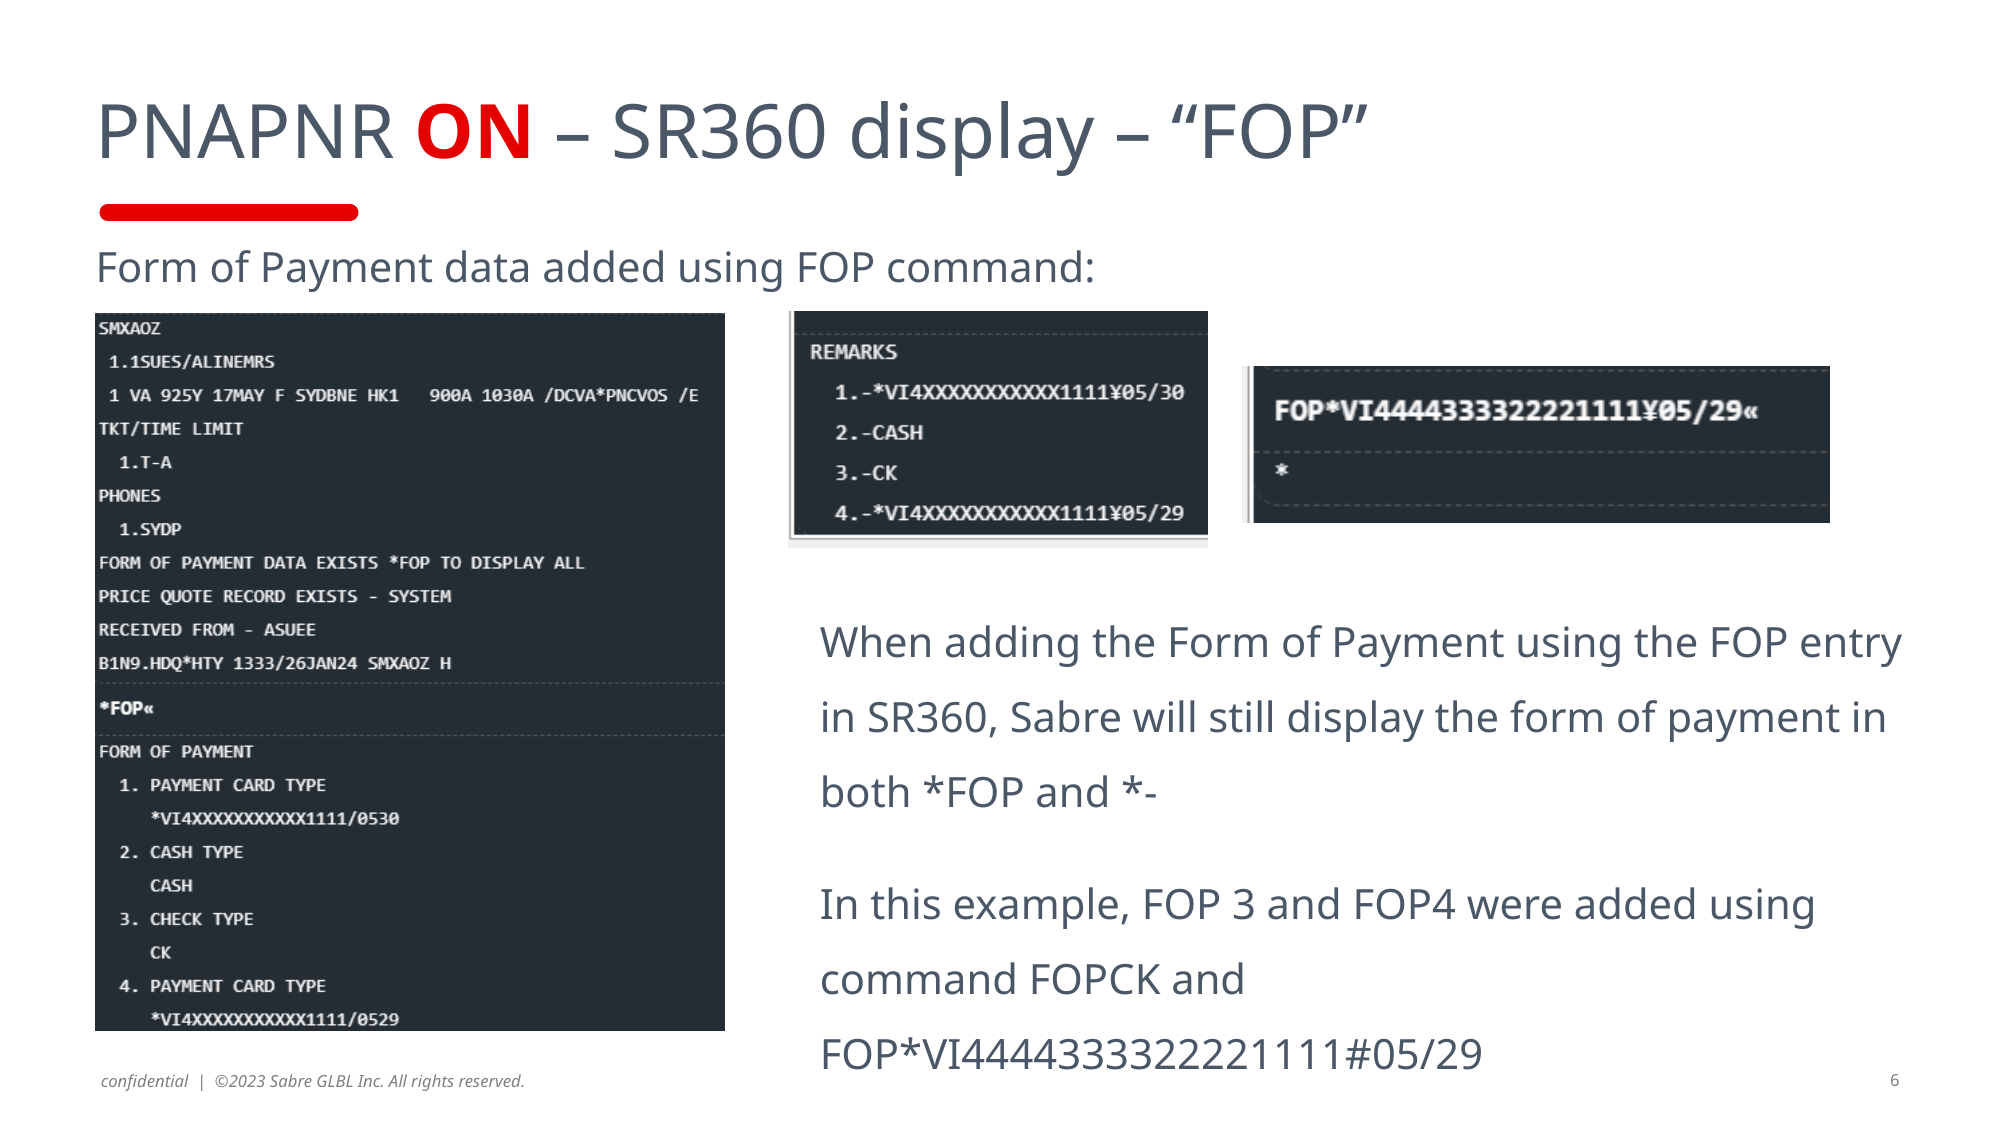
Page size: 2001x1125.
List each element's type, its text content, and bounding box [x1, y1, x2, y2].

text_box When adding the Form of Payment using the FOP entry in SR360, Sabre will still display the form of payment in both *FOP and *- In this example, FOP 3 and FOP4 were added using command FOPCK and FOP*VI4444333322221111#05/29 [819, 590, 1905, 1055]
picture [95, 313, 725, 1032]
title PNAPNR ON – SR360 display – “FOP” [95, 93, 1900, 176]
picture [1241, 366, 1830, 523]
picture [788, 311, 1208, 548]
list Form of Payment data added using FOP command: [95, 246, 1900, 297]
